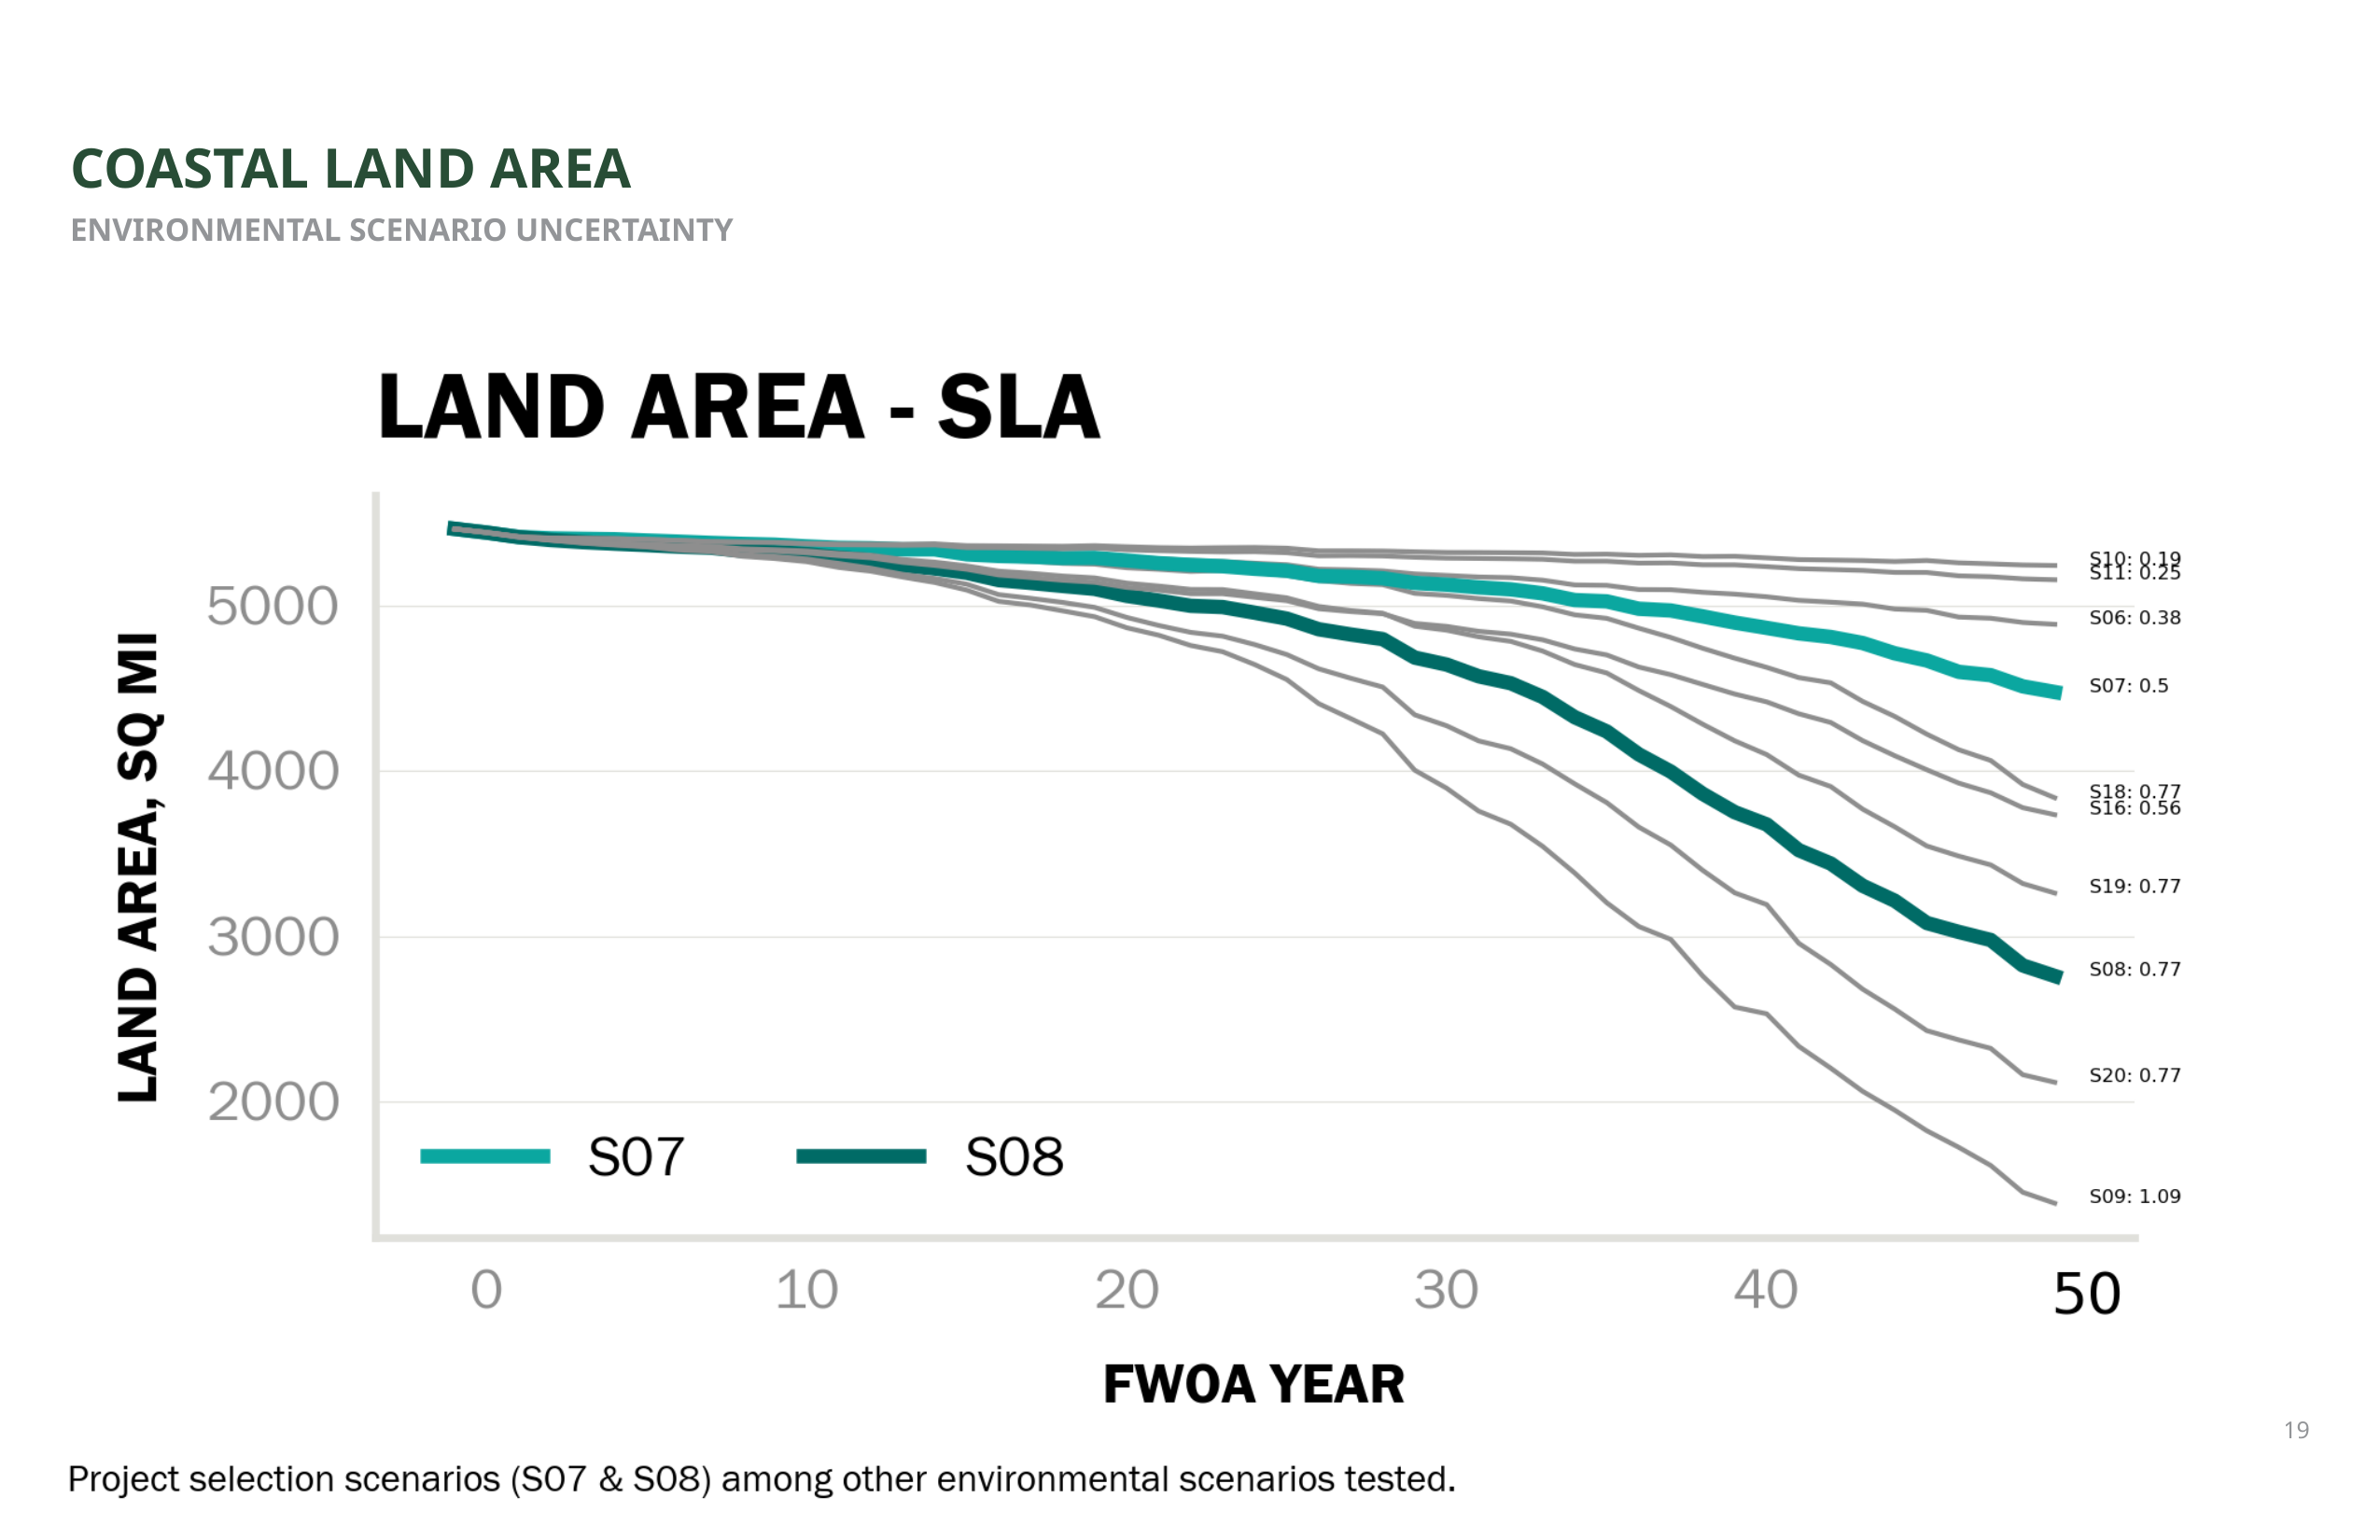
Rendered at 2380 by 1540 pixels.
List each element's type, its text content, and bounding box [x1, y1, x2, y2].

list COASTAL LAND AREA [70, 126, 1483, 200]
picture [22, 271, 2286, 1518]
list ENVIRONMENTAL SCENARIO UNCERTAINTY [70, 200, 1483, 270]
